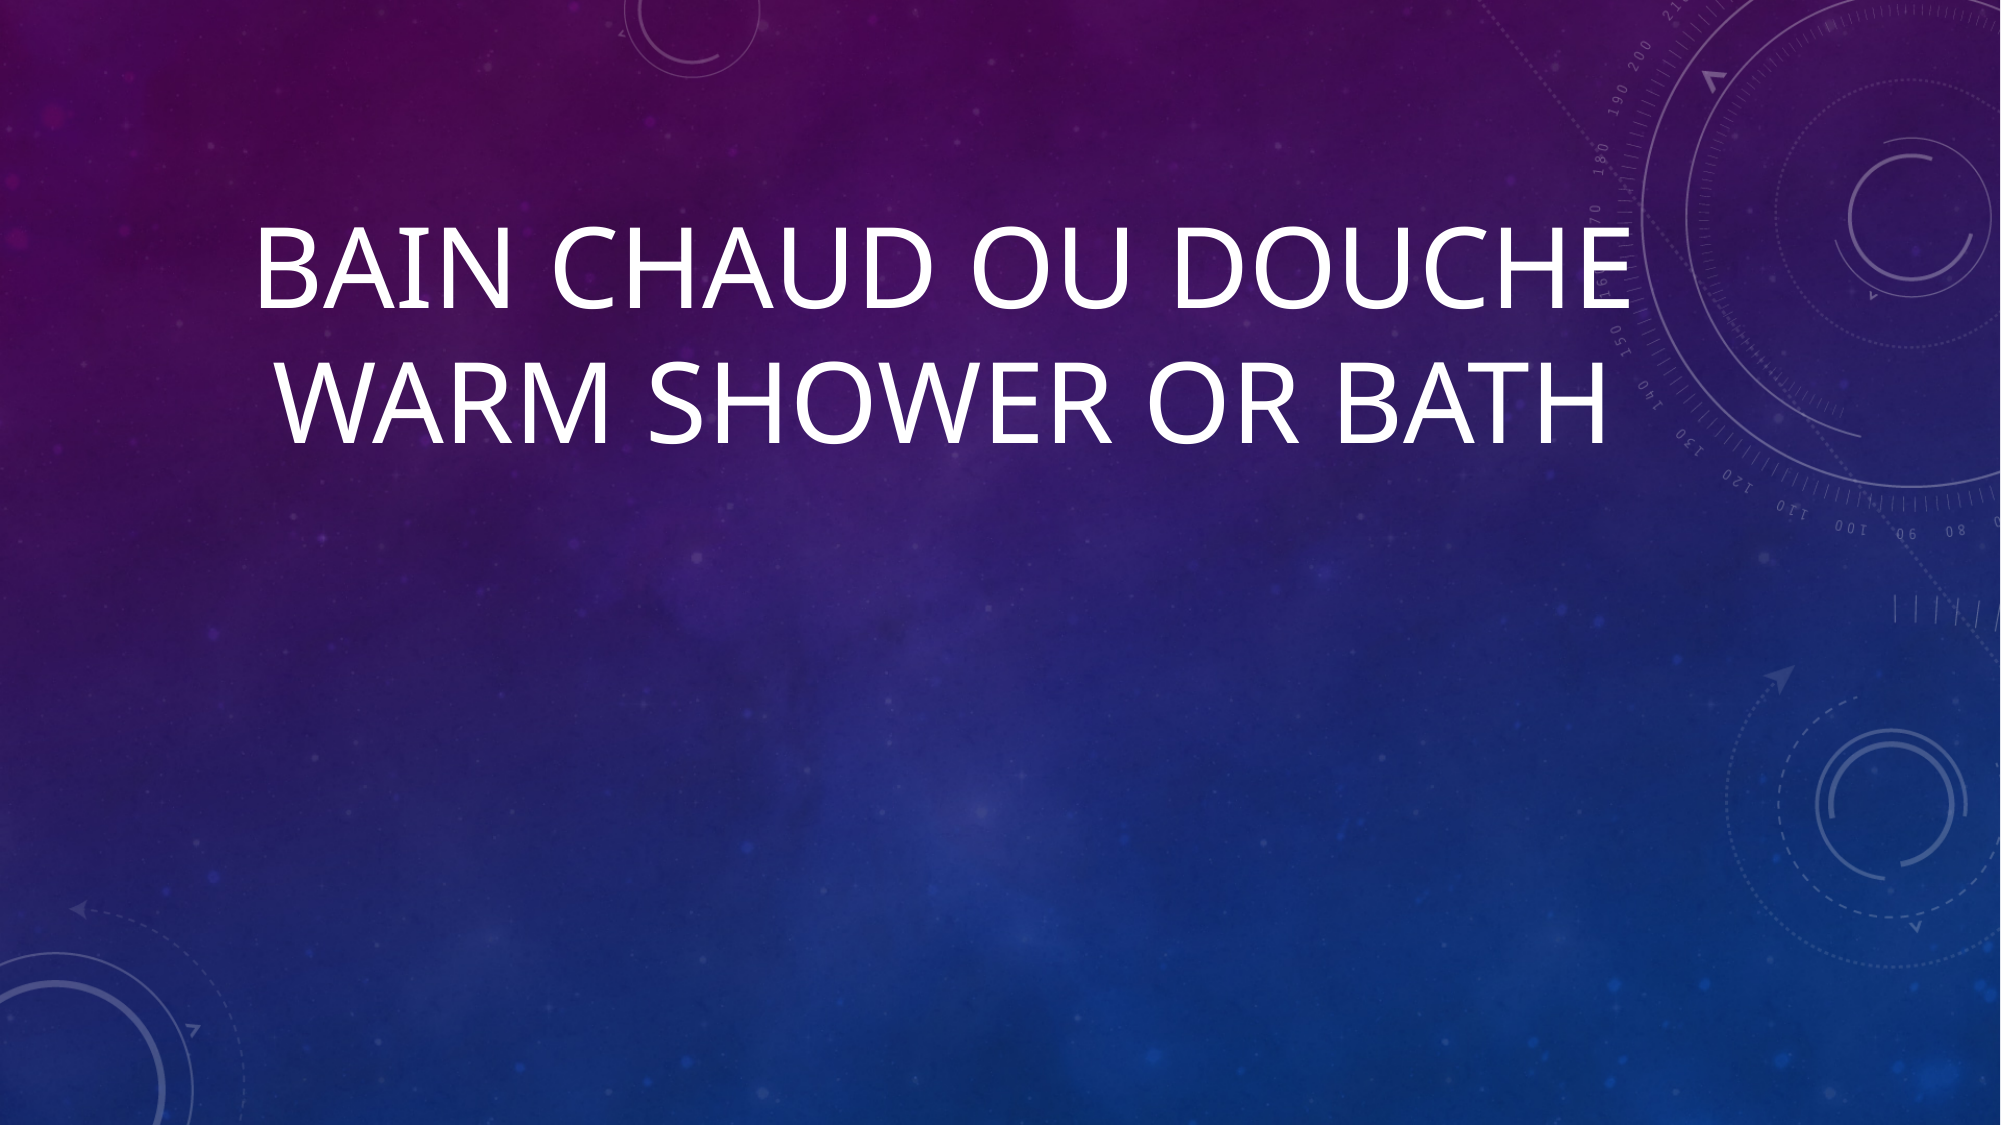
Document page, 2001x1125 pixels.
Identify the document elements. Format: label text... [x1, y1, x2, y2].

picture [0, 0, 2001, 1125]
title Bain chaud ou douche Warm shower or bath [112, 99, 1775, 563]
